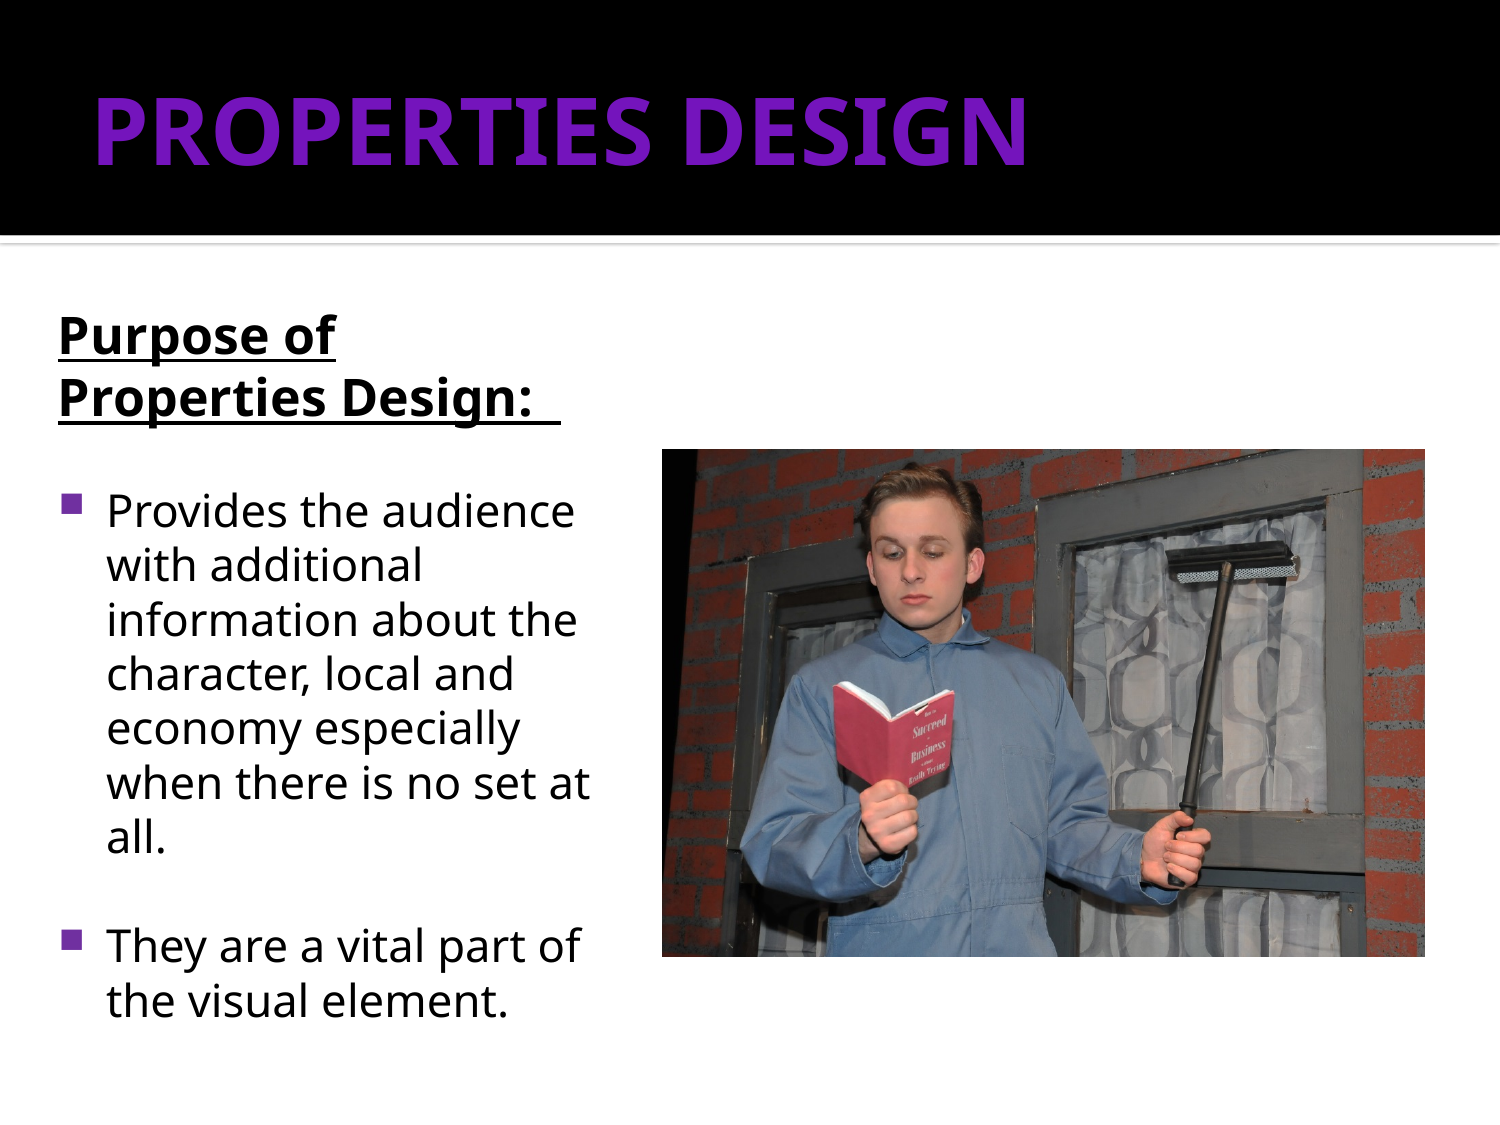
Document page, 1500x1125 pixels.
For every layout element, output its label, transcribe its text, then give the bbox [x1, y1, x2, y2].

list Purpose of Properties Design: Provides the audience with additional information about the character, local and economy especially when there is no set at all. They are a vital part of the visual element. [24, 287, 613, 1046]
title PROPERTIES DESIGN [75, 24, 1425, 231]
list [662, 449, 1425, 957]
